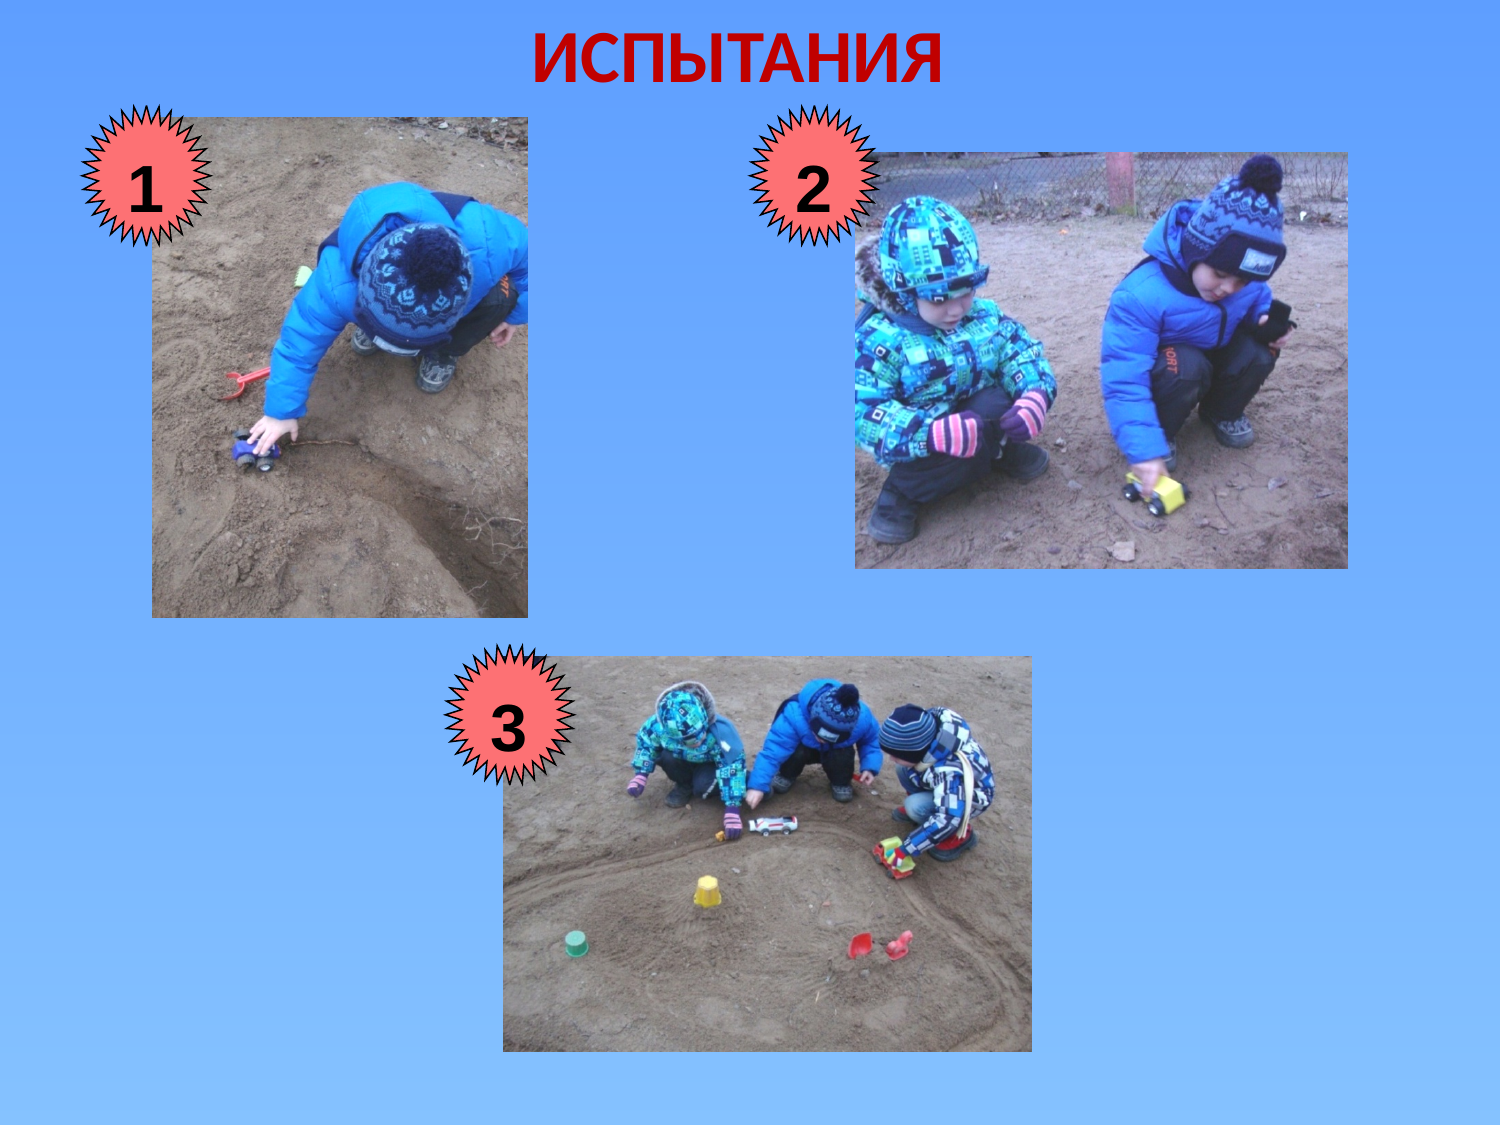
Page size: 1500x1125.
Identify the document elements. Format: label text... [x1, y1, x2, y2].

text_box 2 [750, 105, 869, 247]
text_box 3 [445, 645, 502, 784]
text_box 1 [82, 105, 150, 245]
picture [855, 152, 1348, 569]
picture [503, 656, 1032, 1052]
text_box 3 [518, 645, 523, 654]
text_box ИСПЫТАНИЯ [187, 0, 1289, 105]
text_box 1 [155, 106, 160, 115]
text_box 3 [507, 644, 513, 654]
picture [152, 116, 528, 618]
